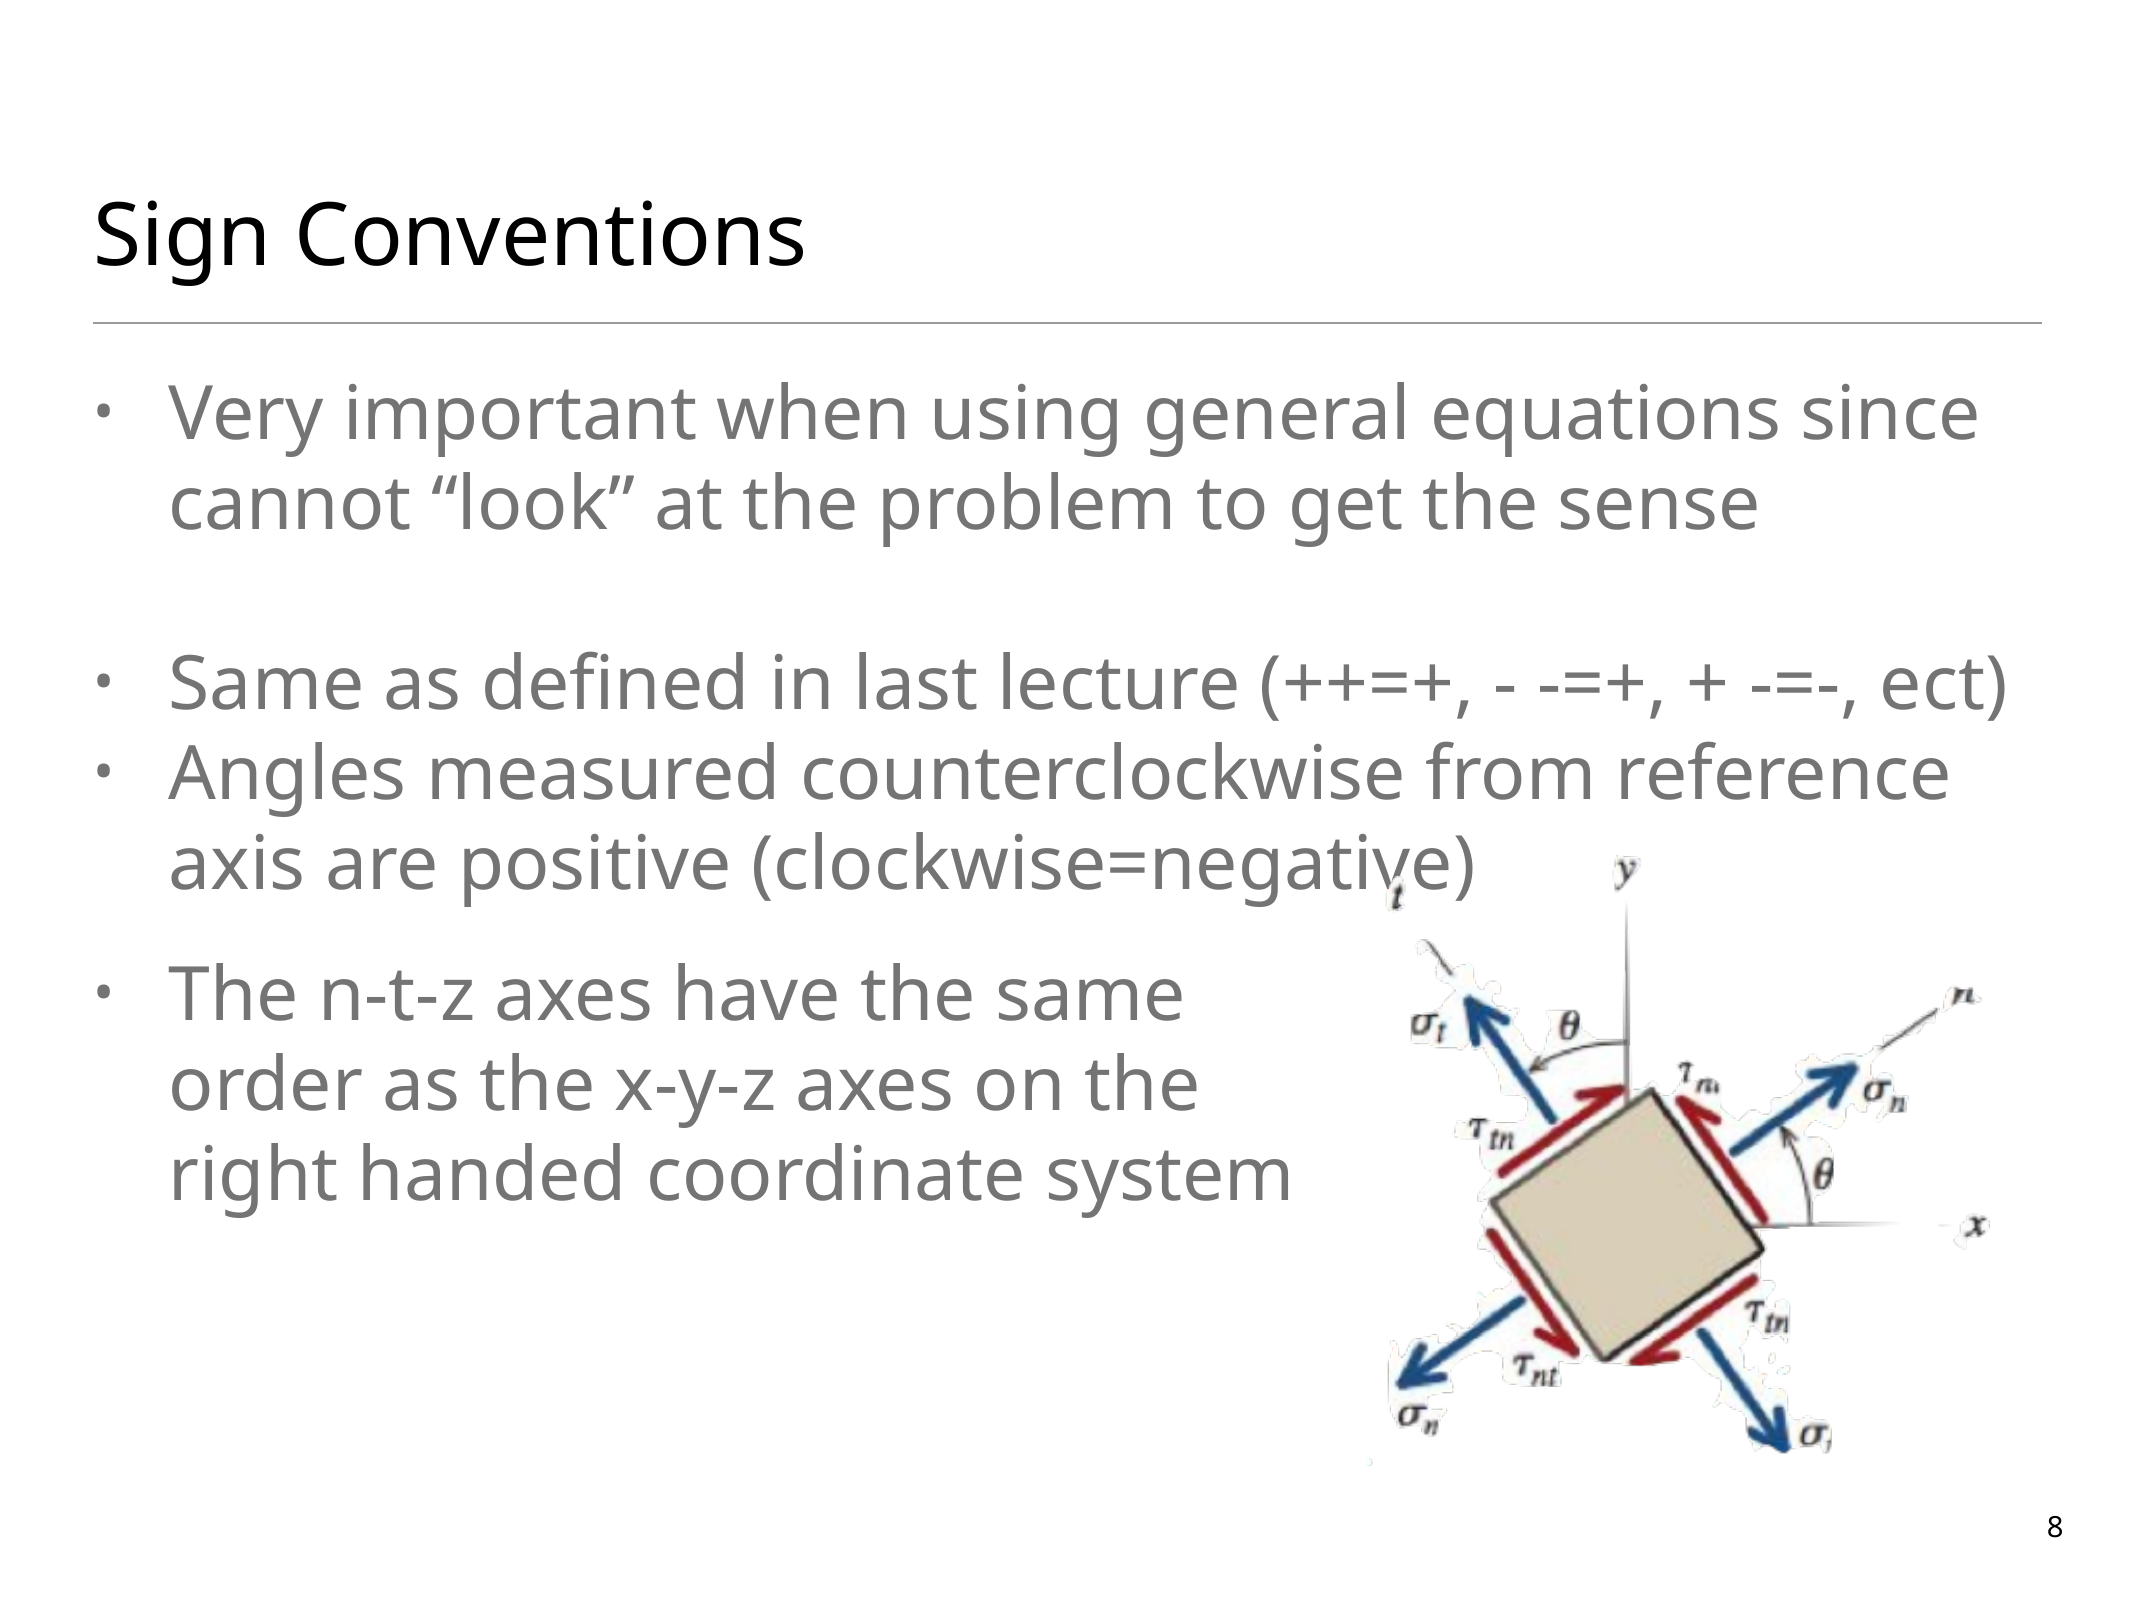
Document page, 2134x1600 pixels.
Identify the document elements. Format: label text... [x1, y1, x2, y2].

title Sign Conventions [93, 53, 2041, 284]
picture [1366, 854, 1992, 1468]
text_box The n-t-z axes have the same order as the x-y-z axes on the right handed coordinate system [93, 945, 1315, 1526]
slide_number 8 [2028, 1507, 2065, 1558]
list Very important when using general equations since cannot “look” at the problem to get the sense Same as defined in last lecture (++=+, - -=+, + -=-, ect) Angles measured counterclockwise from reference axis are positive (clockwise=negative) [93, 364, 2041, 946]
